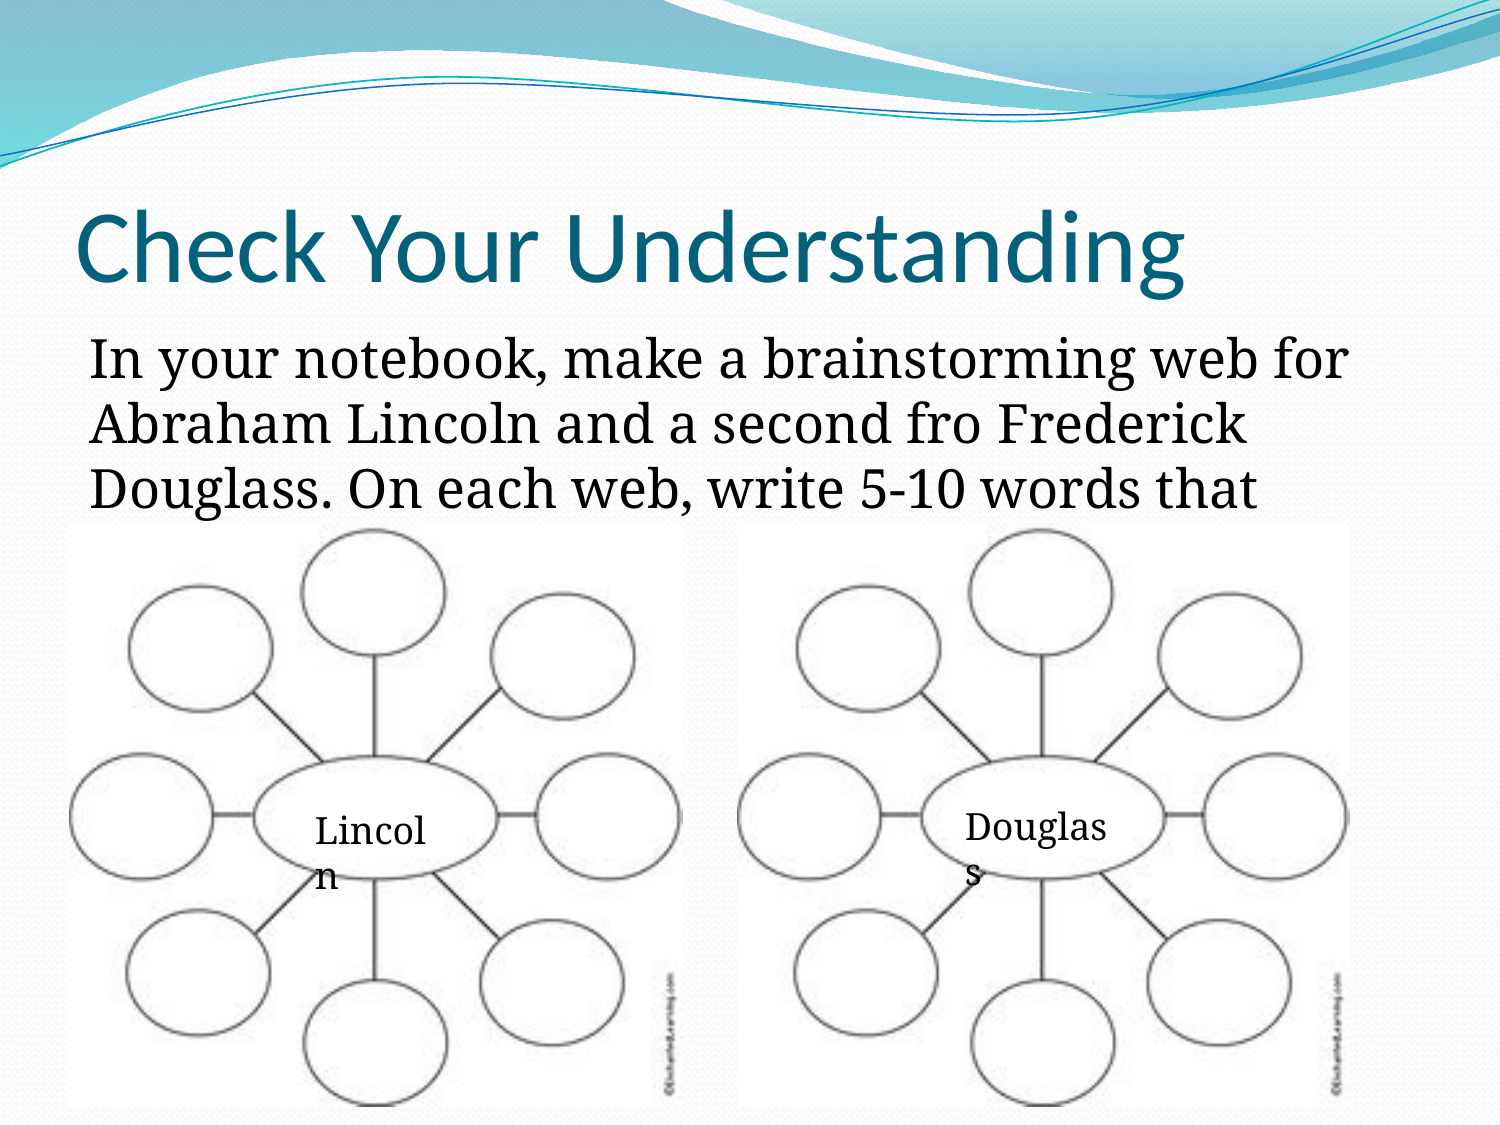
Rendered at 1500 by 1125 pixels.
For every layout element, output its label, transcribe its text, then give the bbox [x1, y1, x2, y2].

title Check Your Understanding [75, 115, 1425, 303]
picture [737, 524, 1351, 1107]
list In your notebook, make a brainstorming web for Abraham Lincoln and a second fro Frederick Douglass. On each web, write 5-10 words that describe each hero. [75, 317, 1425, 1038]
picture [69, 524, 683, 1107]
